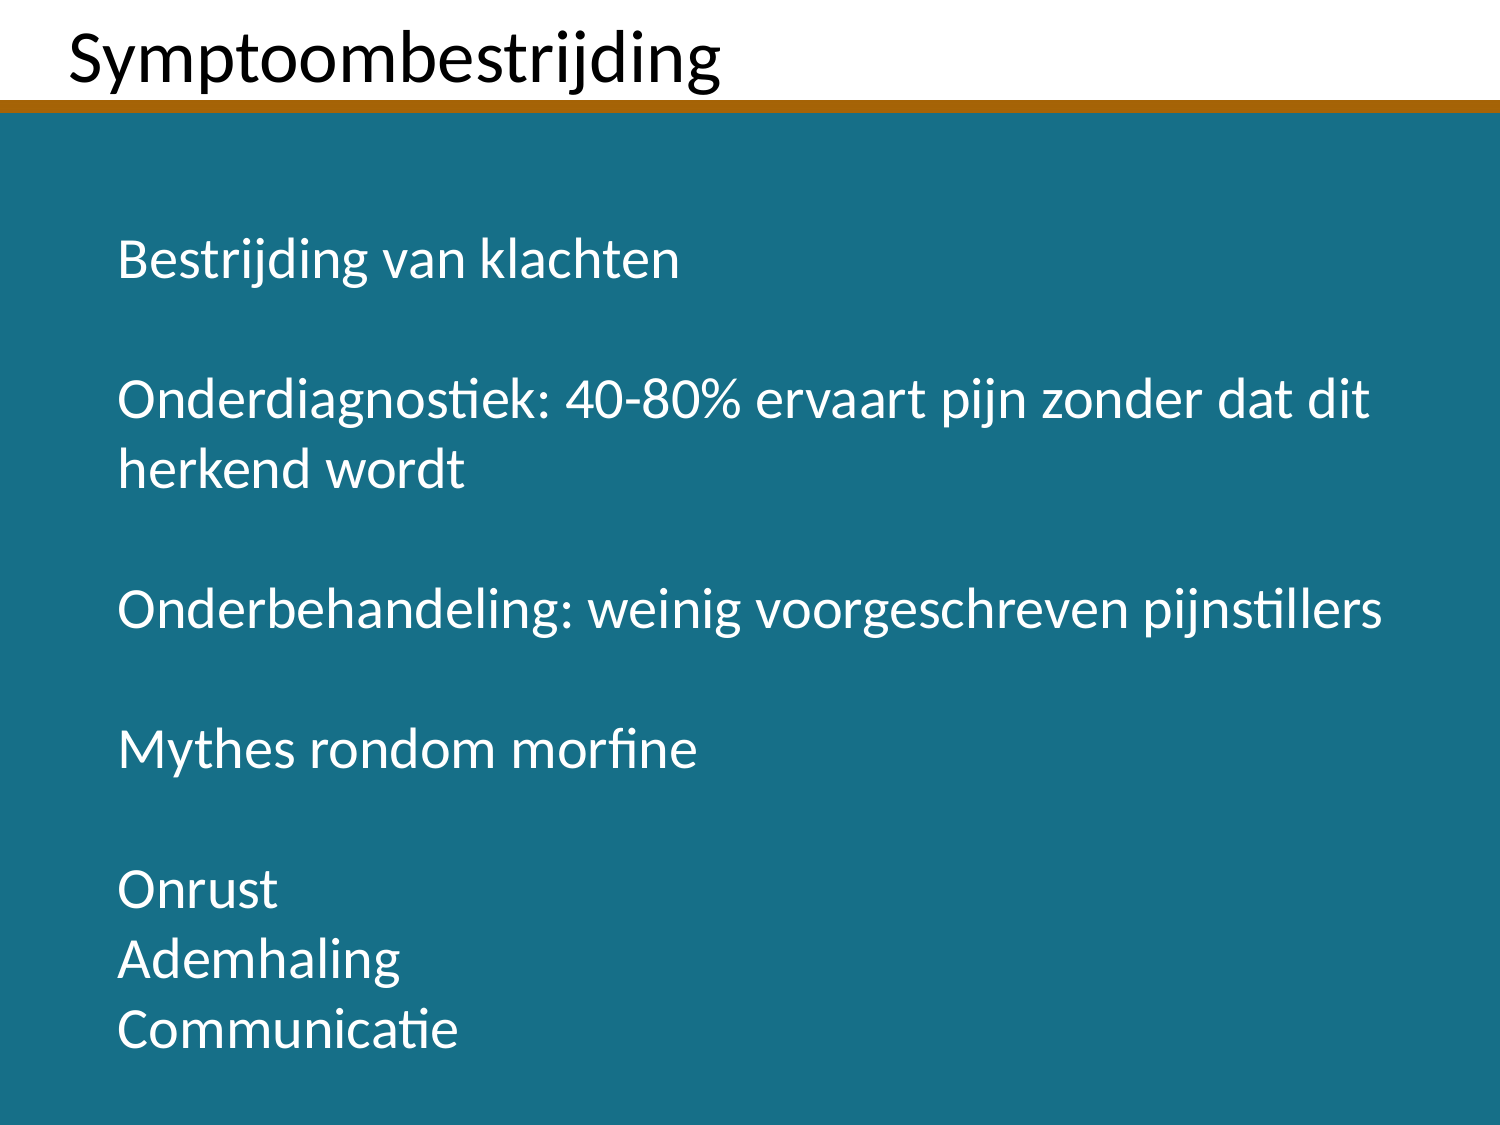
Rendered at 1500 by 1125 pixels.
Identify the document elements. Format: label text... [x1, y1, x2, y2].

text_box Symptoombestrijding [2, 0, 737, 99]
picture [0, 99, 1500, 1125]
